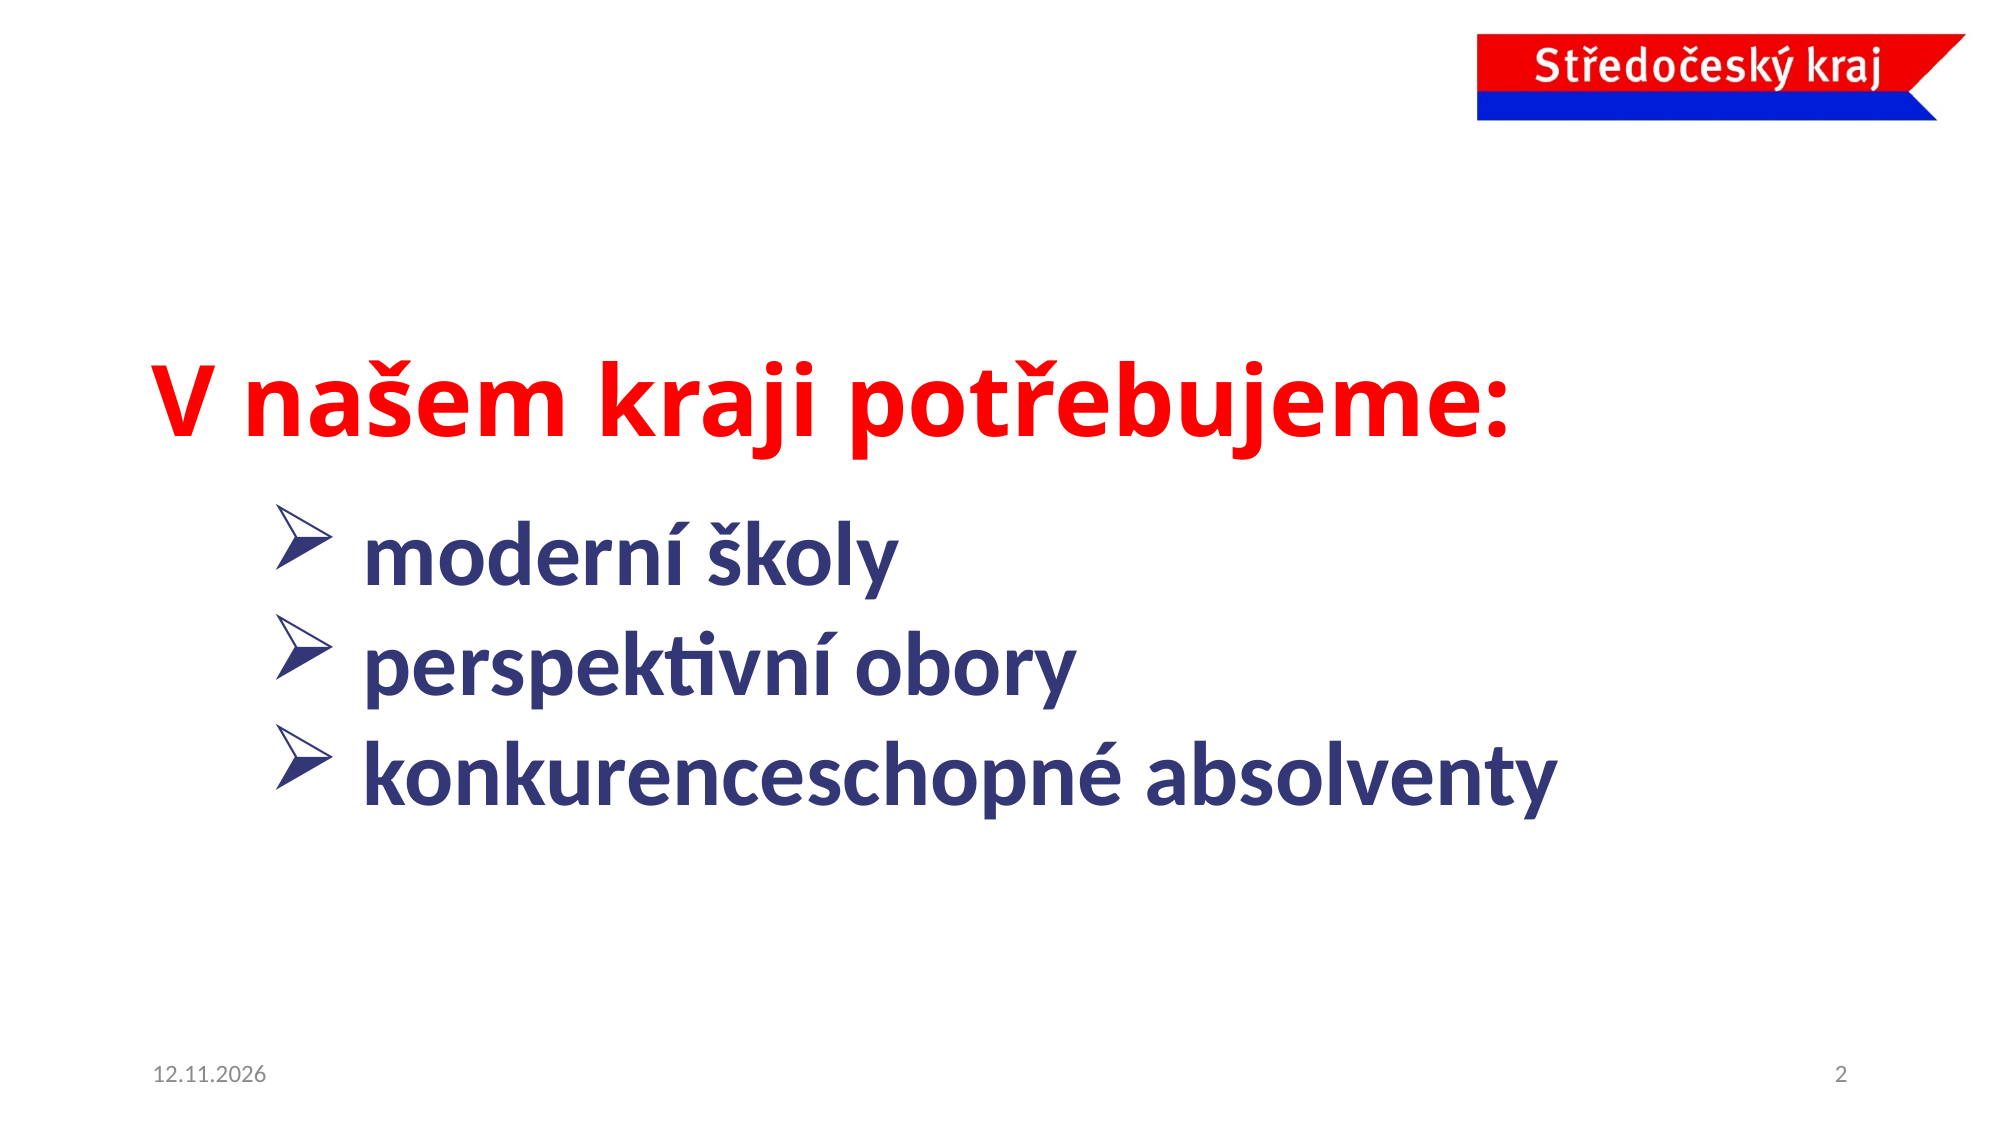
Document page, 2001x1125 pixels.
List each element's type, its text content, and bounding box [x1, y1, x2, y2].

slide_number 2 [1412, 1042, 1863, 1103]
text_box moderní školy perspektivní obory konkurenceschopné absolventy [254, 486, 1845, 832]
title V našem kraji potřebujeme: [136, 280, 1860, 466]
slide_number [137, 1042, 588, 1103]
picture [1462, 16, 2000, 139]
